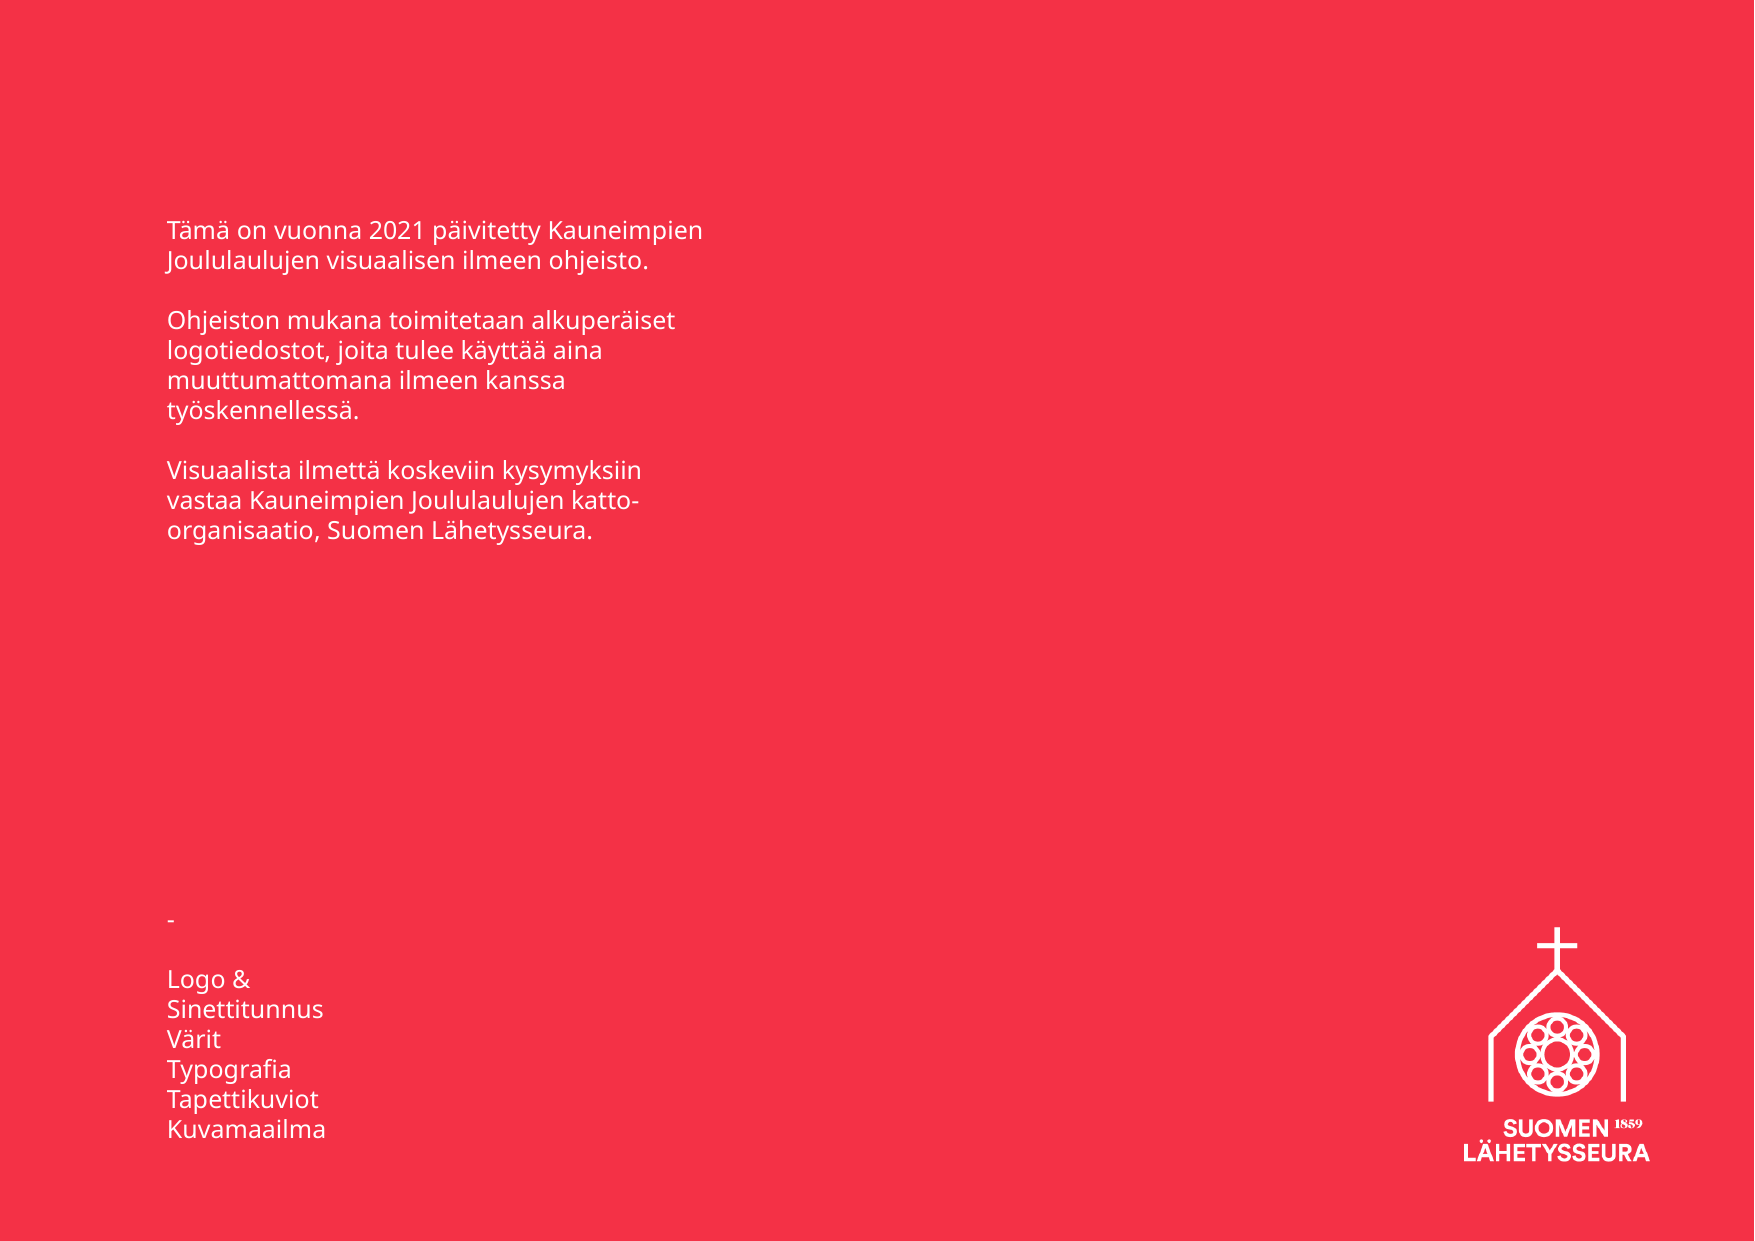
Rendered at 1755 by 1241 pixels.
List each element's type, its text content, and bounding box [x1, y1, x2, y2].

picture [1464, 926, 1651, 1162]
text_box Tämä on vuonna 2021 päivitetty Kauneimpien Joululaulujen visuaalisen ilmeen ohjeisto. Ohjeiston mukana toimitetaan alkuperäiset logotiedostot, joita tulee käyttää aina muuttumattomana ilmeen kanssa työskennellessä. Visuaalista ilmettä koskeviin kysymyksiin vastaa Kauneimpien Joululaulujen katto-organisaatio, Suomen Lähetysseura. - Logo & Sinettitunnus Värit Typografia Tapettikuviot Kuvamaailma [152, 207, 740, 1151]
